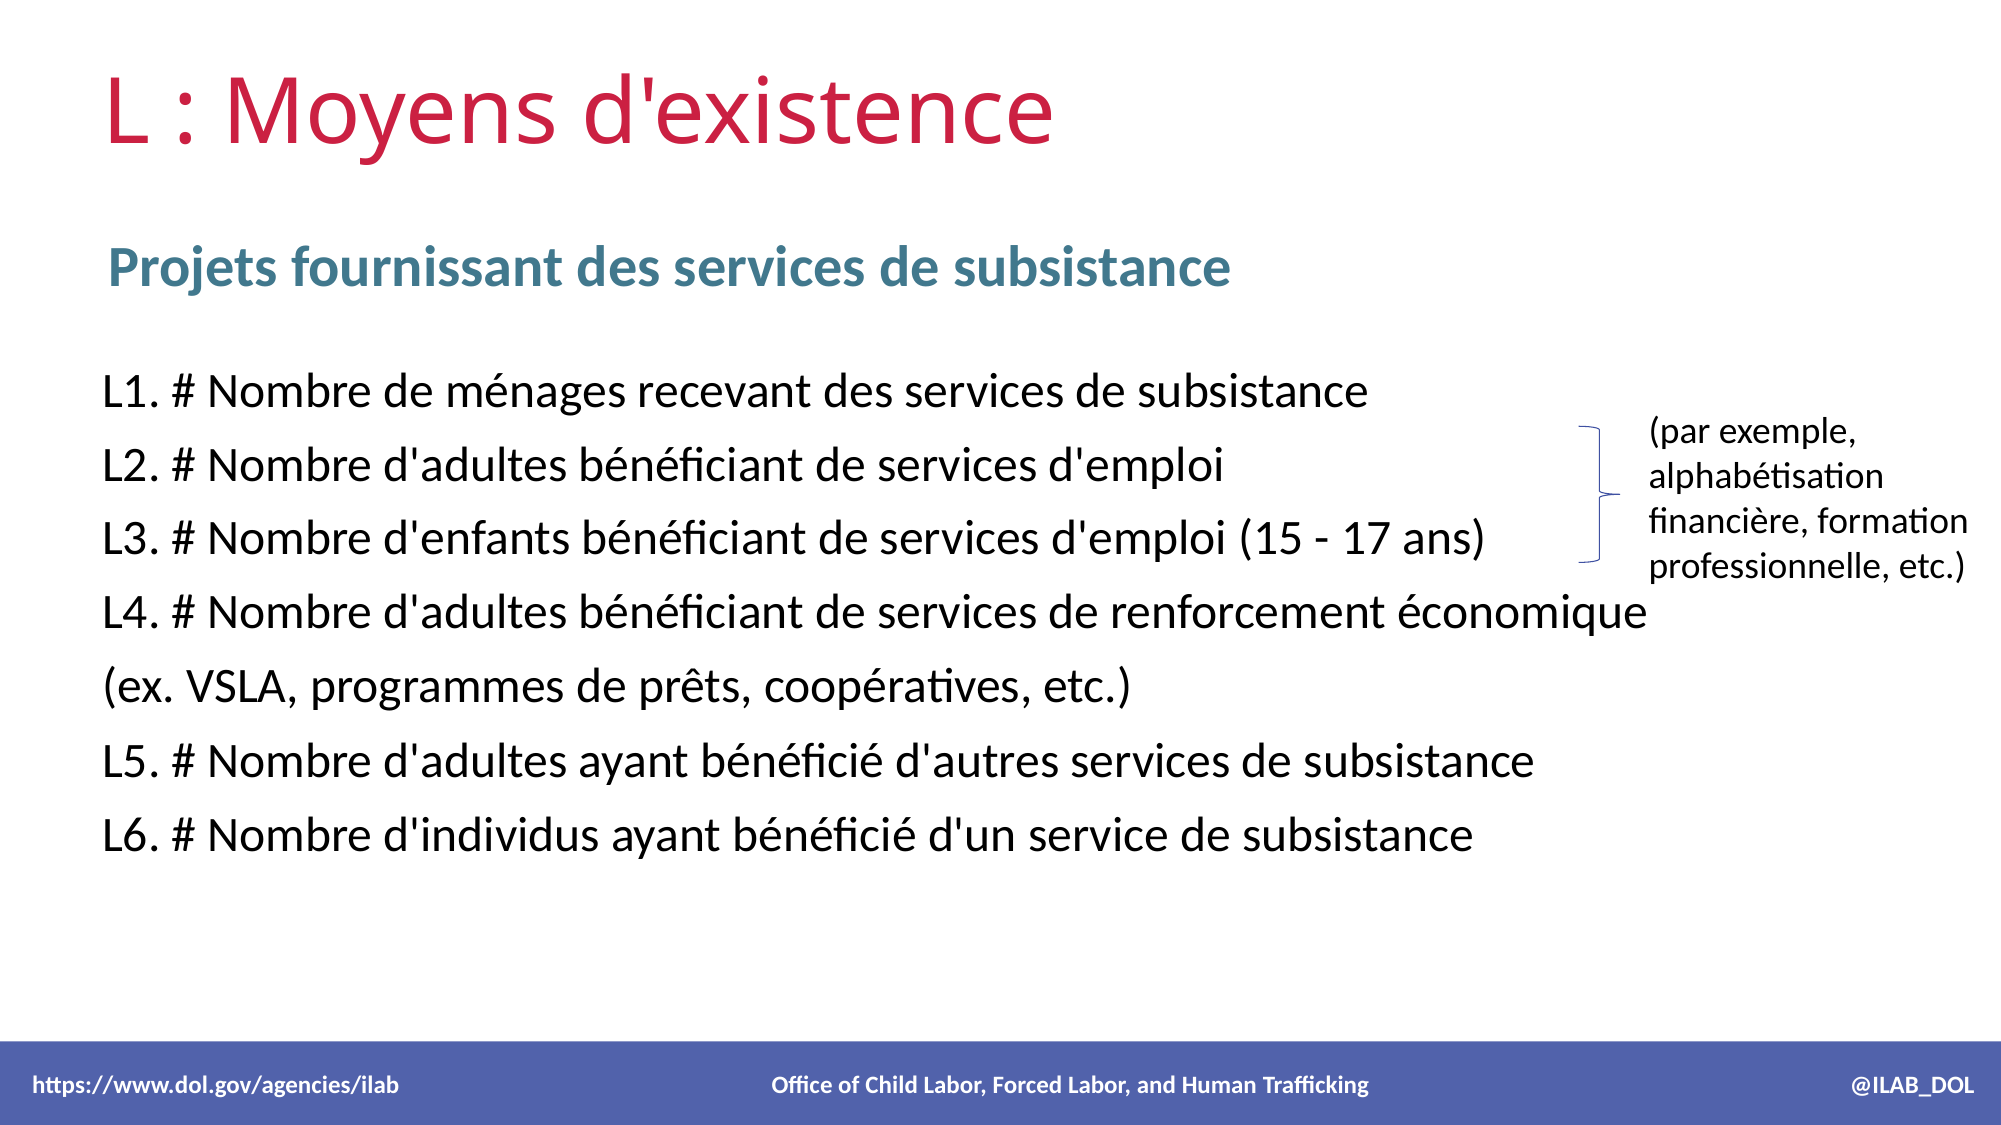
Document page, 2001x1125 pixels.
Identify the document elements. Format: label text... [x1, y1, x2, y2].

title L : Moyens d'existence [87, 12, 1782, 171]
footer https://www.dol.gov/agencies/ilab Office of Child Labor, Forced Labor, and Human Trafficking @ILAB_DOL [0, 1041, 2000, 1125]
list L1. # Nombre de ménages recevant des services de subsistance L2. # Nombre d'adultes bénéficiant de services d'emploi L3. # Nombre d'enfants bénéficiant de services d'emploi (15 - 17 ans) L4. # Nombre d'adultes bénéficiant de services de renforcement économique (ex. VSLA, programmes de prêts, coopératives, etc.) L5. # Nombre d'adultes ayant bénéficié d'autres services de subsistance L6. # Nombre d'individus ayant bénéficié d'un service de subsistance [87, 356, 1883, 870]
text_box Projets fournissant des services de subsistance [93, 220, 1248, 306]
text_box (par exemple, alphabétisation financière, formation professionnelle, etc.) [1633, 398, 1999, 639]
text_box [1578, 425, 1621, 563]
